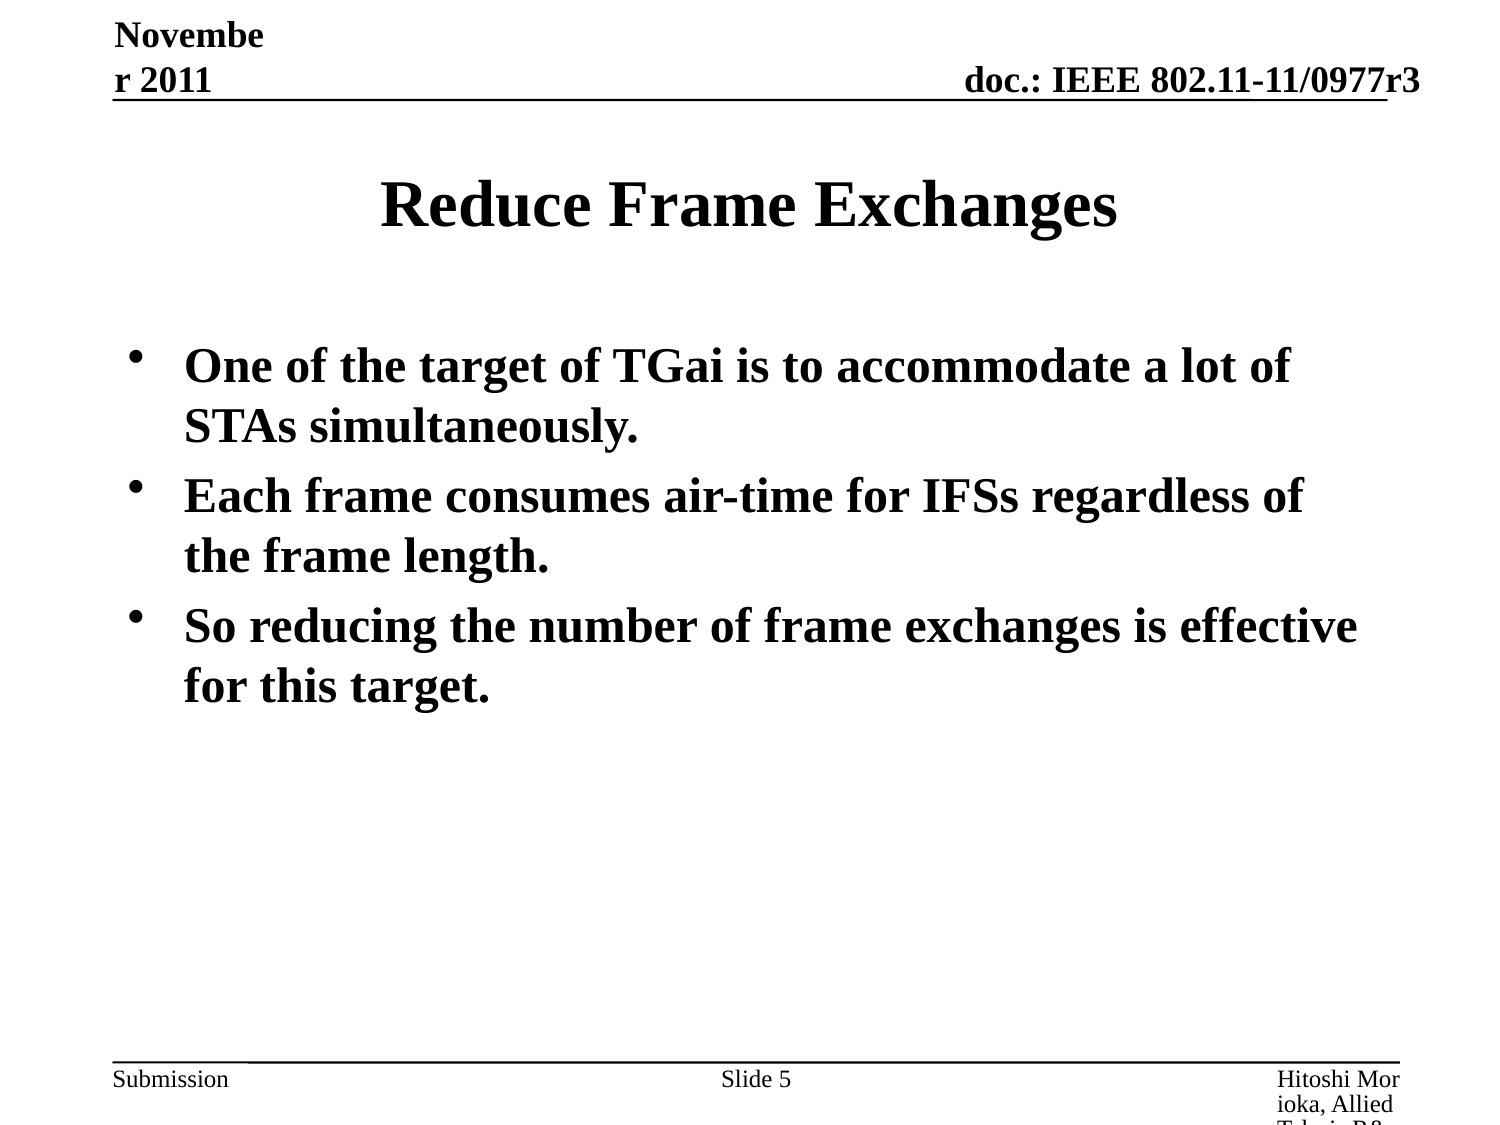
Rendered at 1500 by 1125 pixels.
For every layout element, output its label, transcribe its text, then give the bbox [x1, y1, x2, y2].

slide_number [114, 54, 272, 101]
footer Hitoshi Morioka, Allied Telesis R&D Center [1276, 1061, 1402, 1093]
list One of the target of TGai is to accommodate a lot of STAs simultaneously. Each frame consumes air-time for IFSs regardless of the frame length. So reducing the number of frame exchanges is effective for this target. [112, 324, 1388, 1001]
title Reduce Frame Exchanges [112, 112, 1388, 288]
slide_number Slide 5 [712, 1061, 800, 1093]
